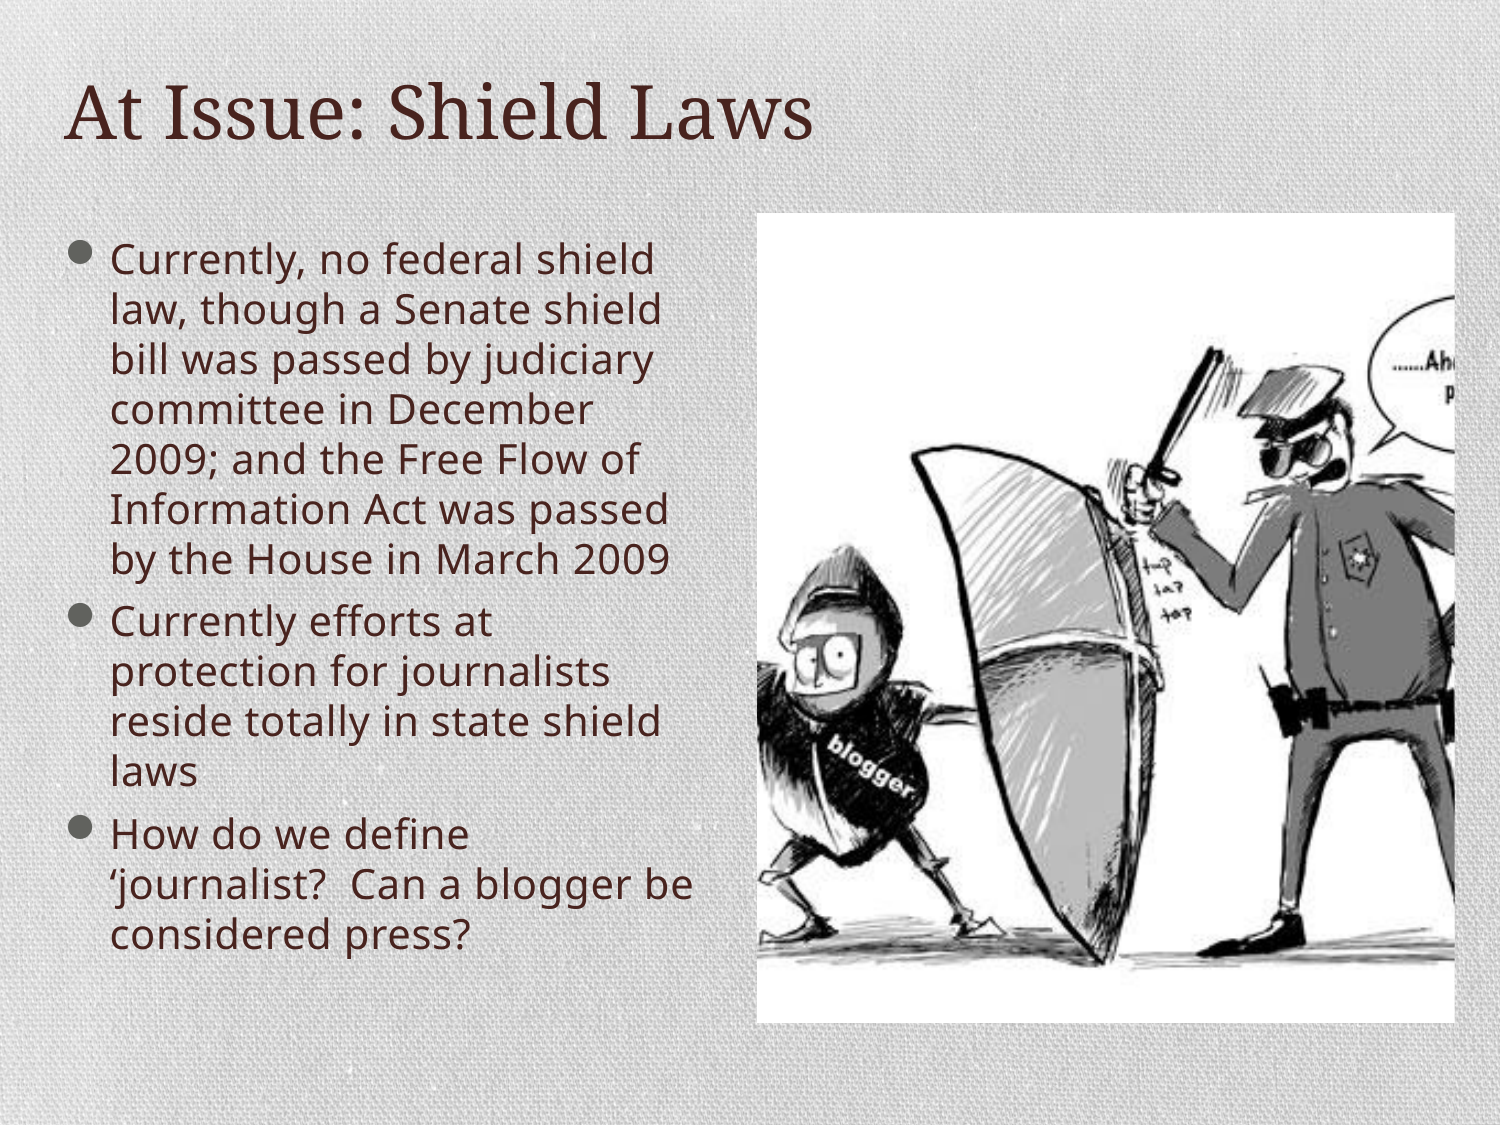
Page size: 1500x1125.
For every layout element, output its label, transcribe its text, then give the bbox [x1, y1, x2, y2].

list Currently, no federal shield law, though a Senate shield bill was passed by judiciary committee in December 2009; and the Free Flow of Information Act was passed by the House in March 2009 Currently efforts at protection for journalists reside totally in state shield laws How do we define ‘journalist? Can a blogger be considered press? [49, 224, 712, 993]
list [756, 212, 1455, 1024]
title At Issue: Shield Laws [49, 37, 1450, 162]
